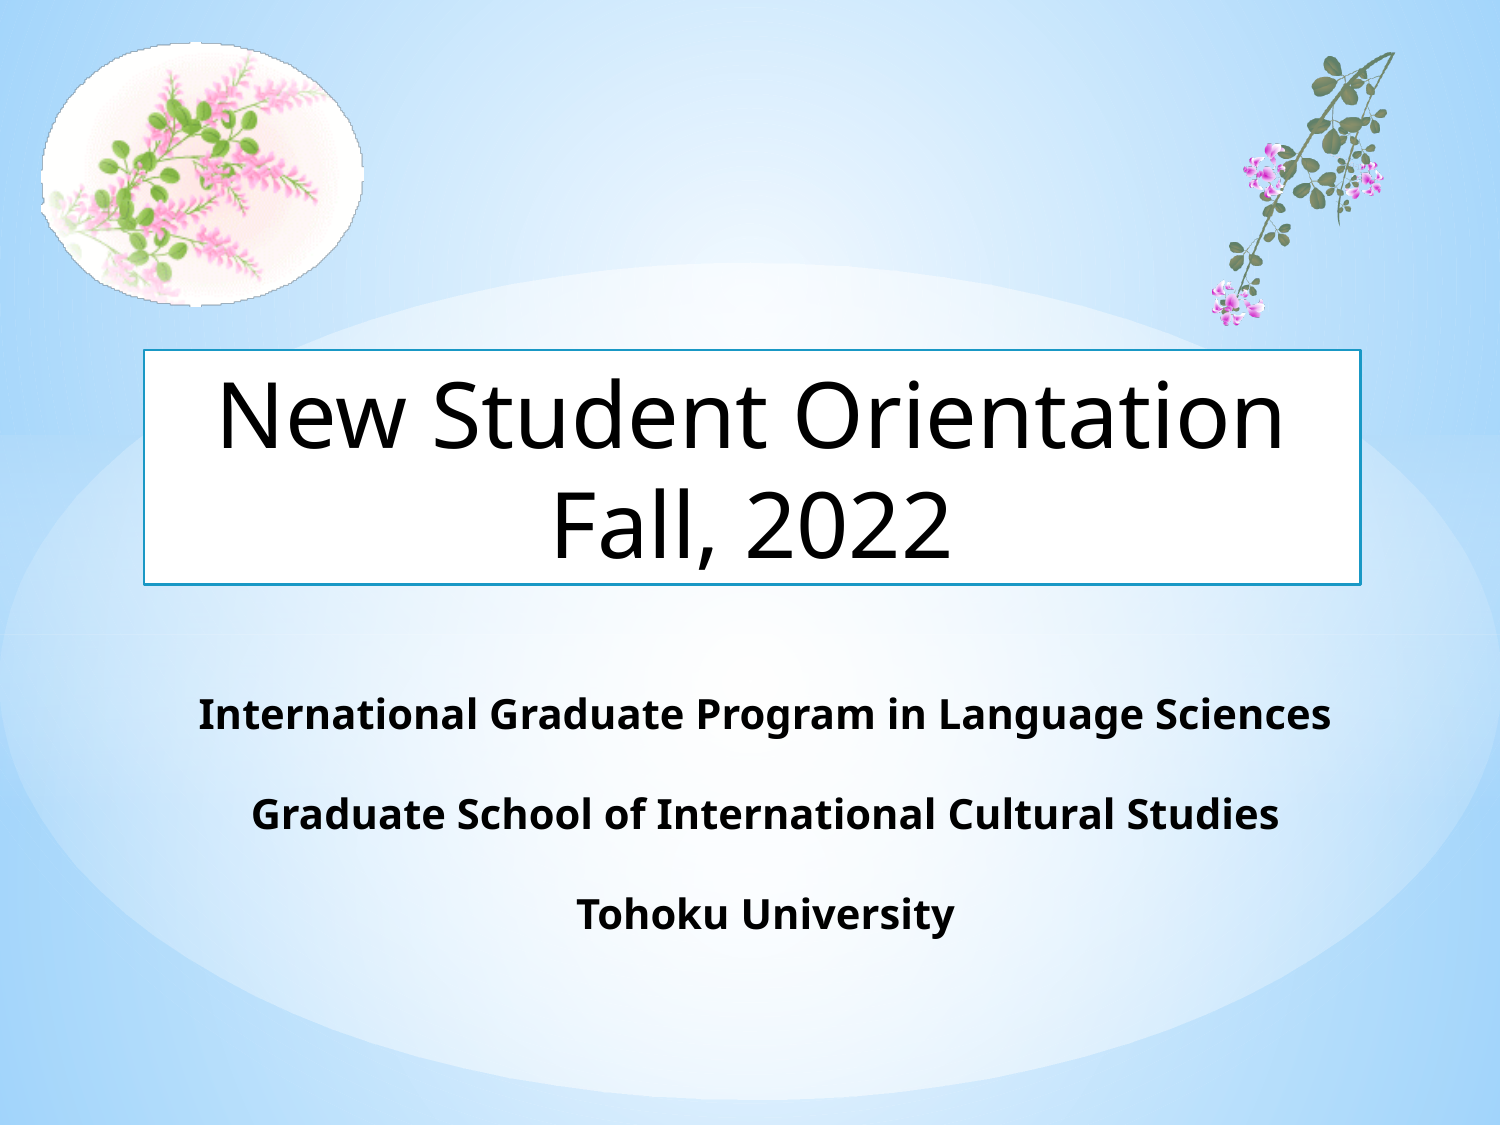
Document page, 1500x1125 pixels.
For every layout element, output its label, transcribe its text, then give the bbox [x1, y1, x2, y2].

picture [40, 42, 364, 307]
text_box New Student Orientation Fall, 2022 [143, 349, 1362, 586]
picture [1210, 42, 1399, 331]
text_box International Graduate Program in Language Sciences Graduate School of International Cultural Studies Tohoku University [183, 680, 1358, 991]
